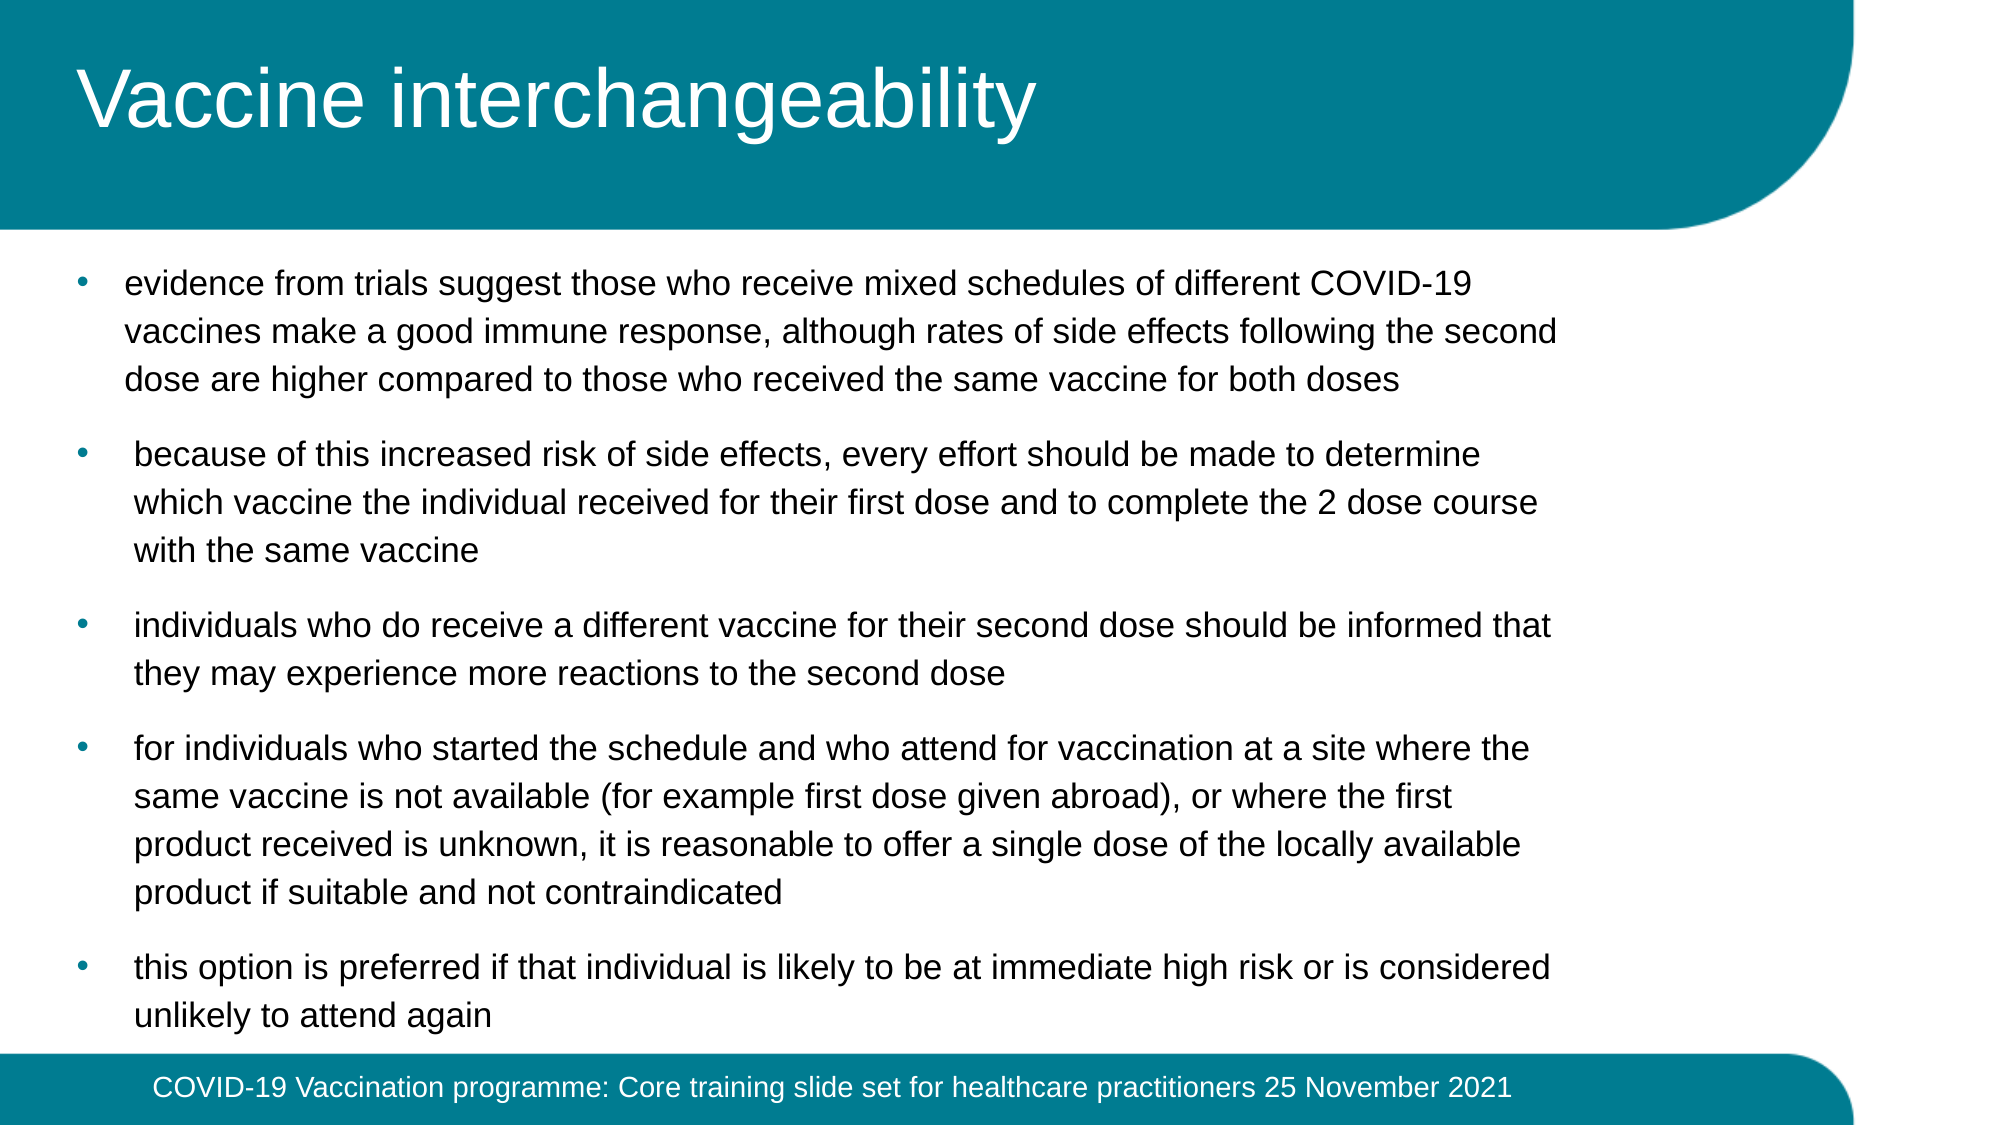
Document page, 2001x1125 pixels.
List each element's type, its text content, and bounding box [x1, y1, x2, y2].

slide_number 34 [0, 1034, 2000, 1125]
title Vaccine interchangeability [61, 47, 1818, 154]
list evidence from trials suggest those who receive mixed schedules of different COVID-19 vaccines make a good immune response, although rates of side effects following the second dose are higher compared to those who received the same vaccine for both doses because of this increased risk of side effects, every effort should be made to determine which vaccine the individual received for their first dose and to complete the 2 dose course with the same vaccine individuals who do receive a different vaccine for their second dose should be informed that they may experience more reactions to the second dose for individuals who started the schedule and who attend for vaccination at a site where the same vaccine is not available (for example first dose given abroad), or where the first product received is unknown, it is reasonable to offer a single dose of the locally available product if suitable and not contraindicated this option is preferred if that individual is likely to be at immediate high risk or is considered unlikely to attend again [61, 246, 1580, 1034]
